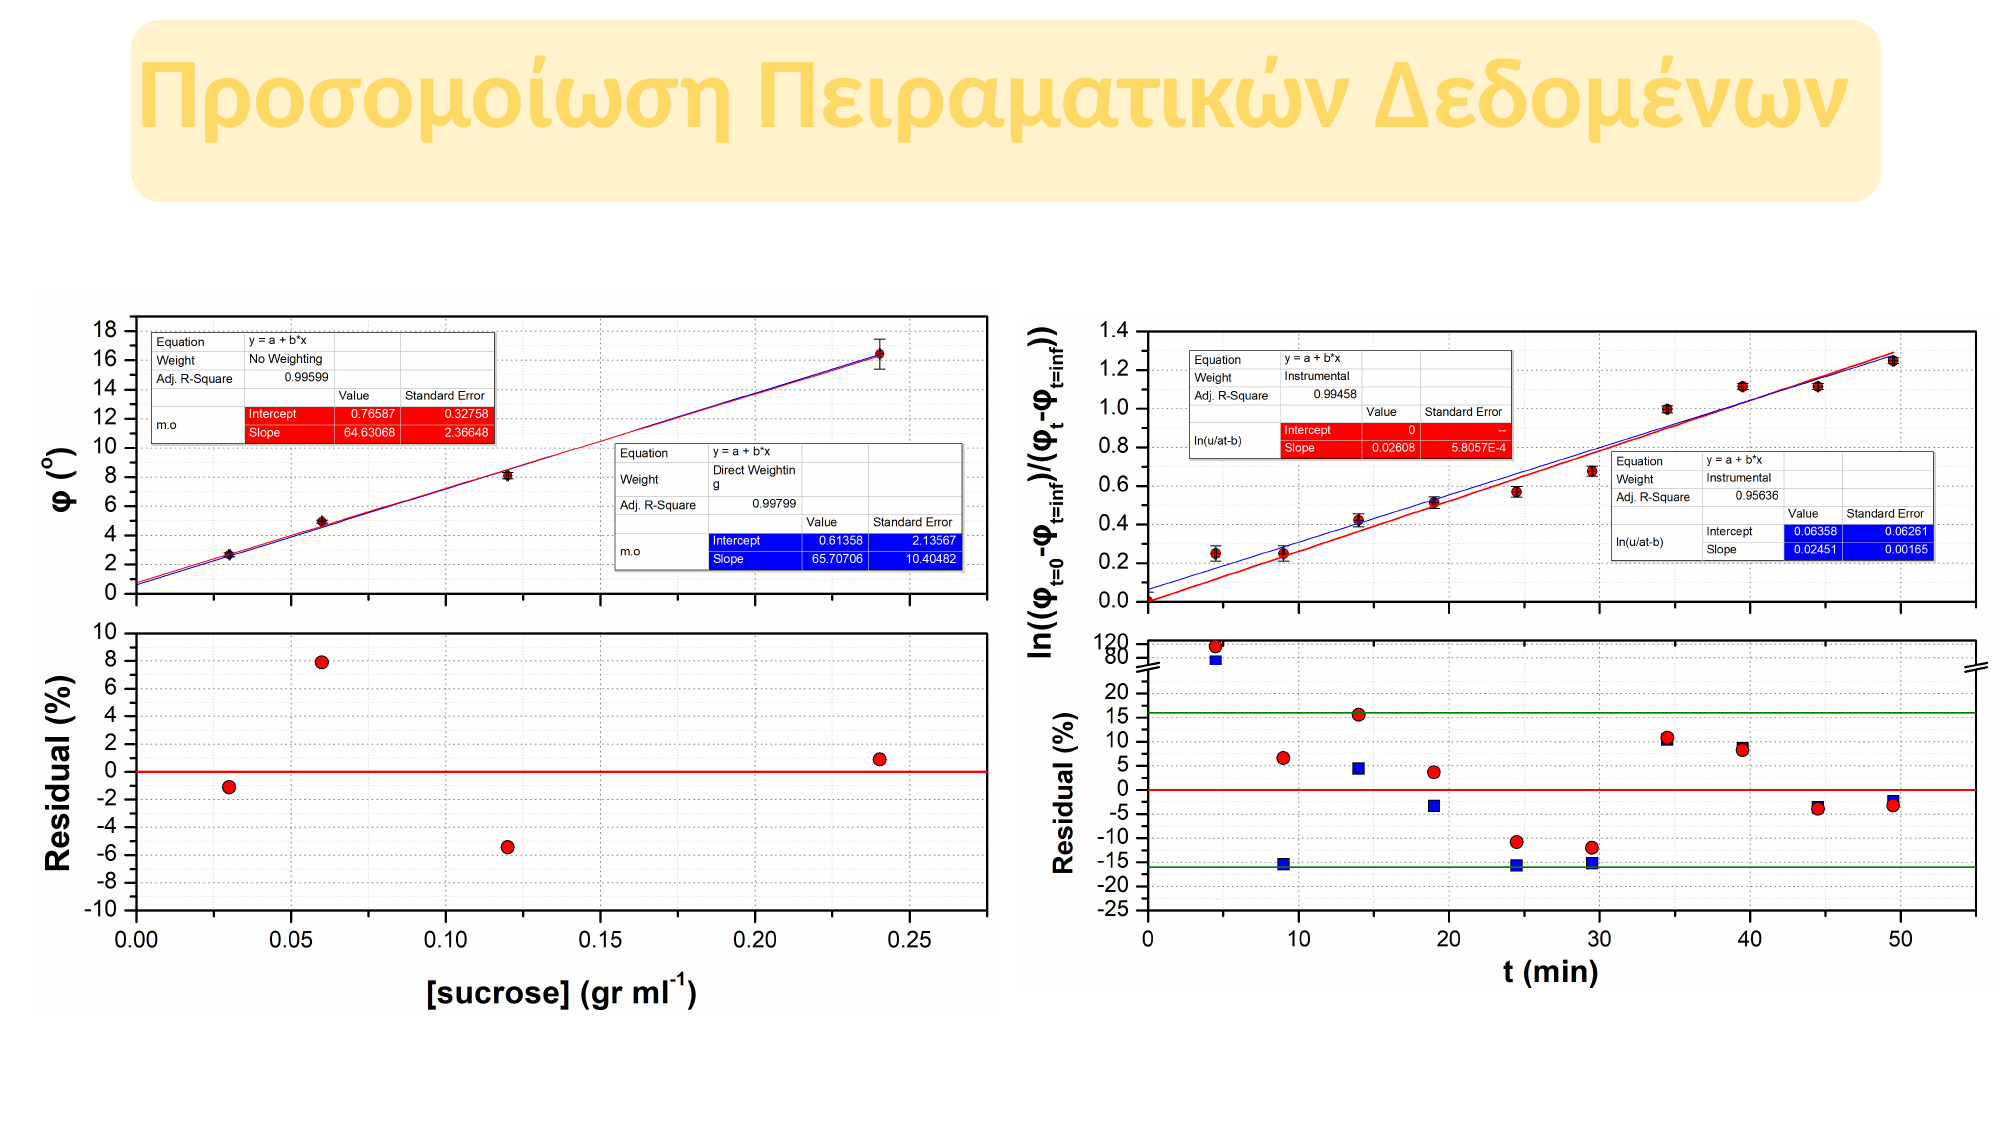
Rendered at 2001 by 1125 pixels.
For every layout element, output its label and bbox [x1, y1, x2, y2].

picture [36, 291, 1000, 1016]
text_box [112, 19, 1900, 203]
picture [1022, 316, 2000, 991]
